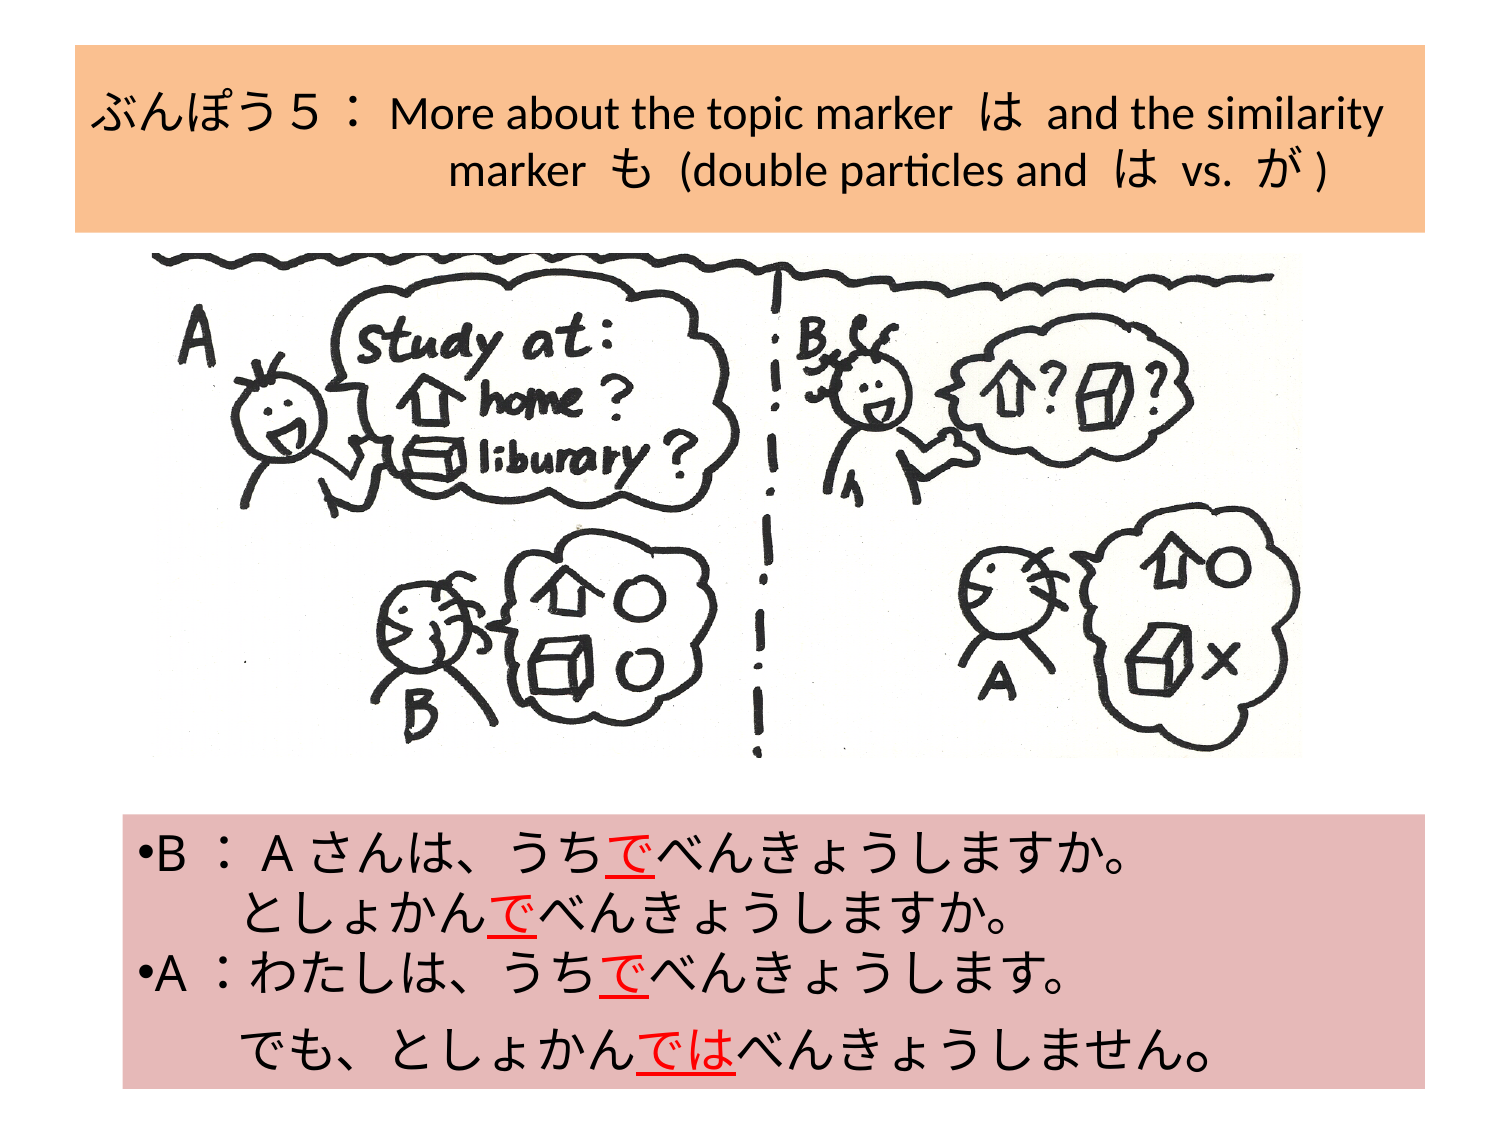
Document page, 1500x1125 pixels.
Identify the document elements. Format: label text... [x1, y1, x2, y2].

picture [151, 253, 1303, 758]
title ぶんぽう５：More about the topic marker は and the similarity marker も (double particles and は vs. が) [75, 45, 1425, 233]
text_box B：Aさんは、うちでべんきょうしますか。 としょかんでべんきょうしますか。 A：わたしは、うちでべんきょうします。 でも、としょかんではべんきょうしません。 [122, 814, 1425, 1089]
